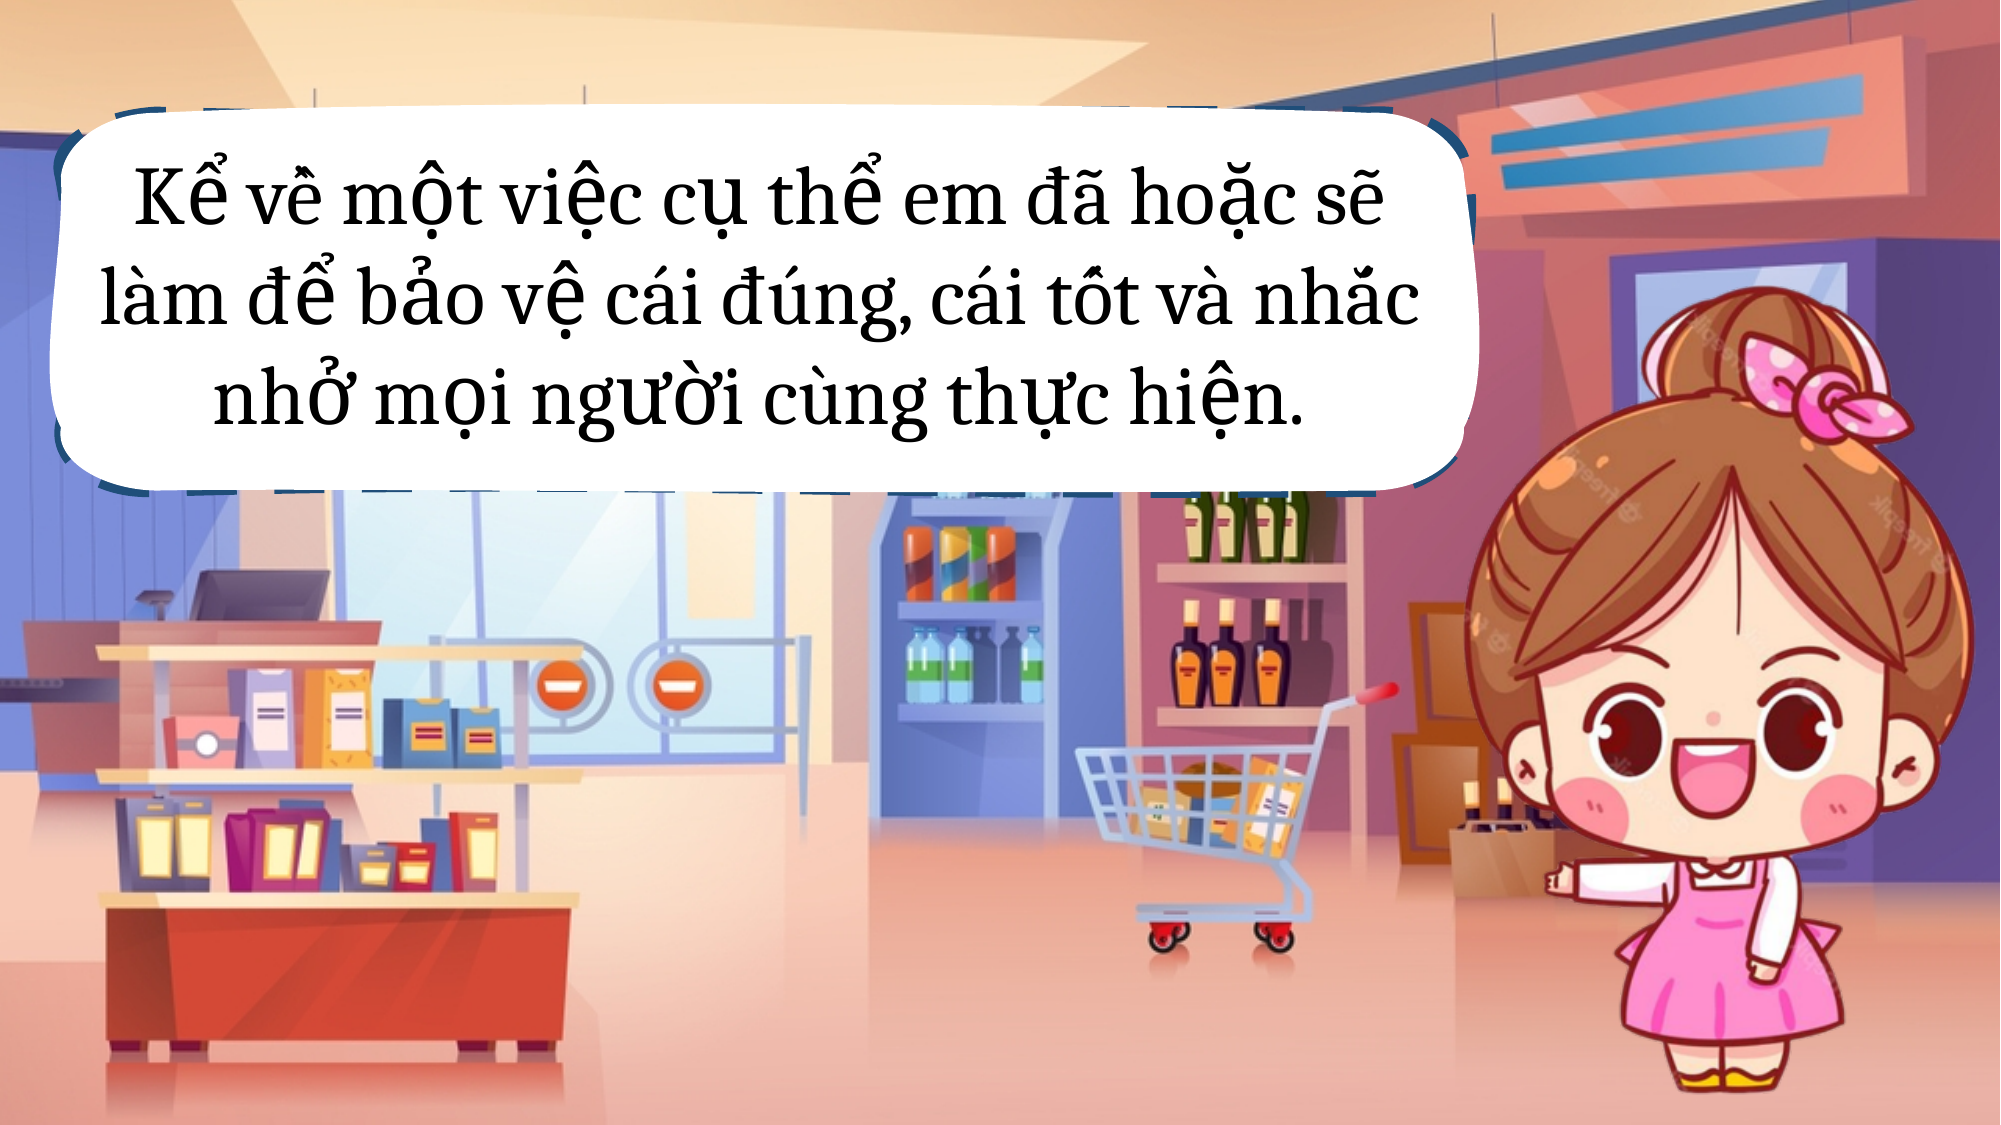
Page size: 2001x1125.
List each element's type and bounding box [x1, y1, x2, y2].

picture [0, 0, 2000, 1125]
text_box [60, 112, 1464, 491]
